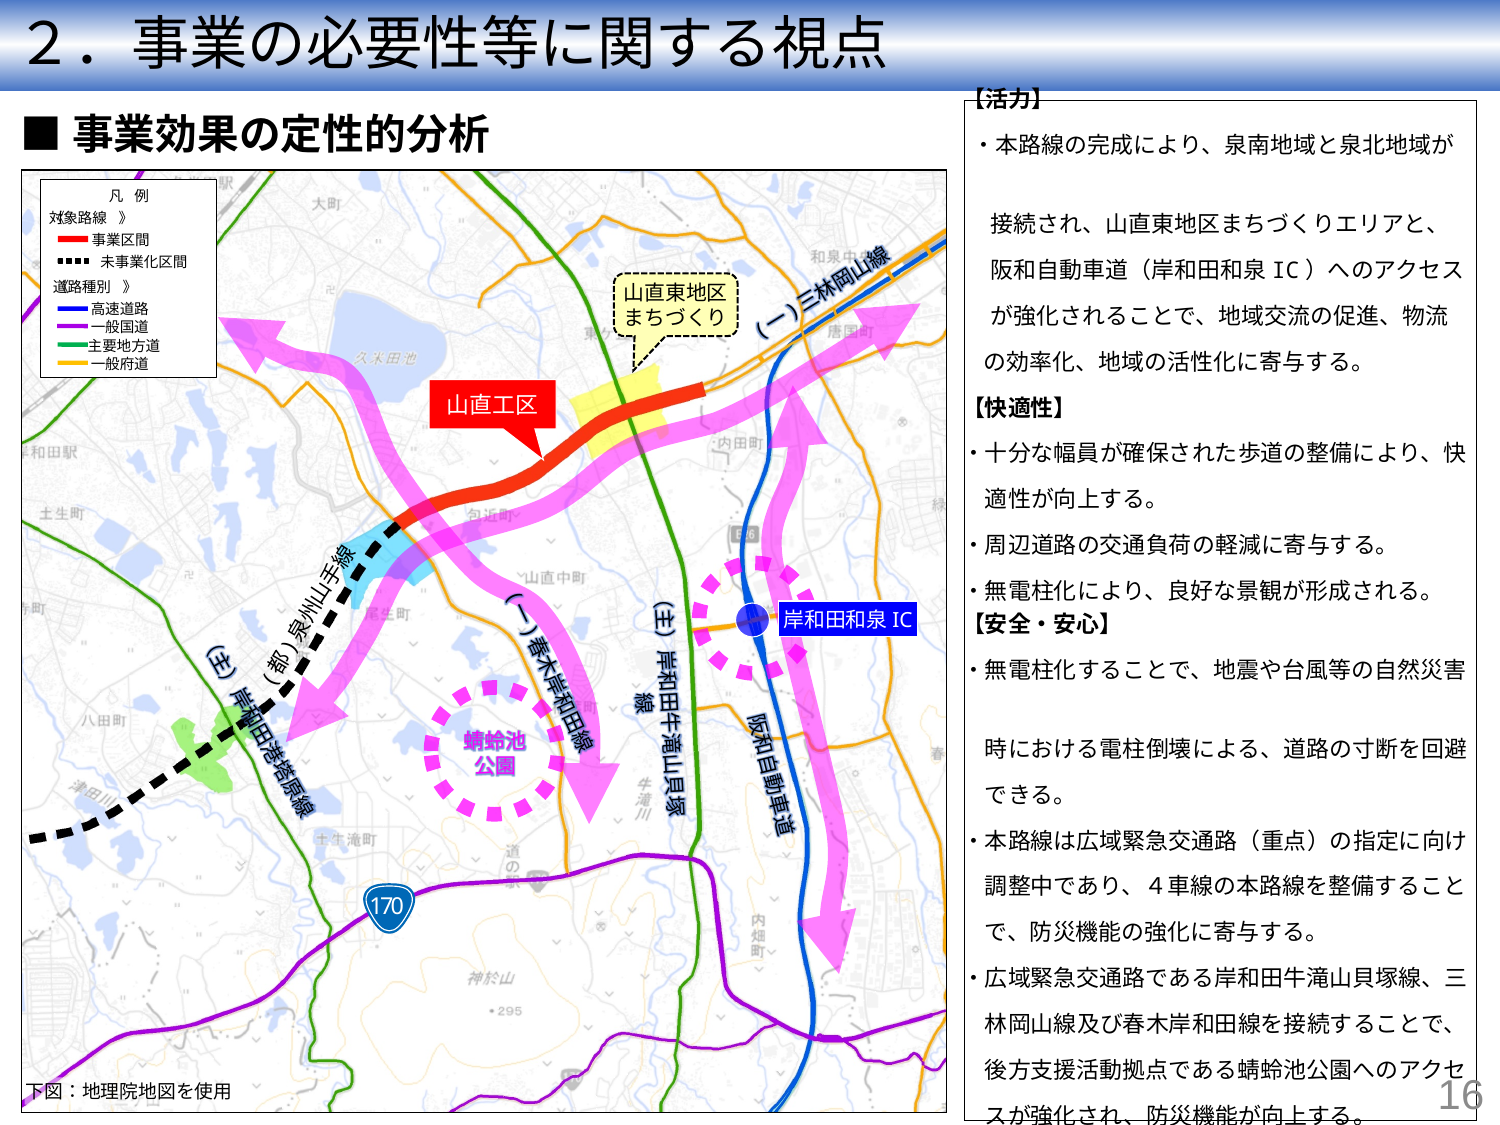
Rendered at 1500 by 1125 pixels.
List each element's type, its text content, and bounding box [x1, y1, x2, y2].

text_box ■事業効果の定性的分析 [5, 100, 600, 166]
slide_number 16 [1399, 1062, 1500, 1123]
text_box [39, 179, 217, 380]
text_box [22, 169, 947, 1113]
text_box 【活力】 ・本路線の完成により、泉南地域と泉北地域が 接続され、山直東地区まちづくりエリアと、 阪和自動車道（岸和田和泉IC）へのアクセス が強化されることで、地域交流の促進、物流 の効率化、地域の活性化に寄与する。 【快適性】 ・十分な幅員が確保された歩道の整備により、快 適性が向上する。 ・周辺道路の交通負荷の軽減に寄与する。 ・無電柱化により、良好な景観が形成される。 【安全・安心】 ・無電柱化することで、地震や台風等の自然災害 時における電柱倒壊による、道路の寸断を回避 できる。 ・本路線は広域緊急交通路（重点）の指定に向け 調整中であり、４車線の本路線を整備すること で、防災機能の強化に寄与する。 ・広域緊急交通路である岸和田牛滝山貝塚線、三 林岡山線及び春木岸和田線を接続することで、 後方支援活動拠点である蜻蛉池公園へのアクセ スが強化され、防災機能が向上する。 [947, 73, 1489, 1125]
text_box ２．事業の必要性等に関する視点 [0, 0, 1500, 91]
